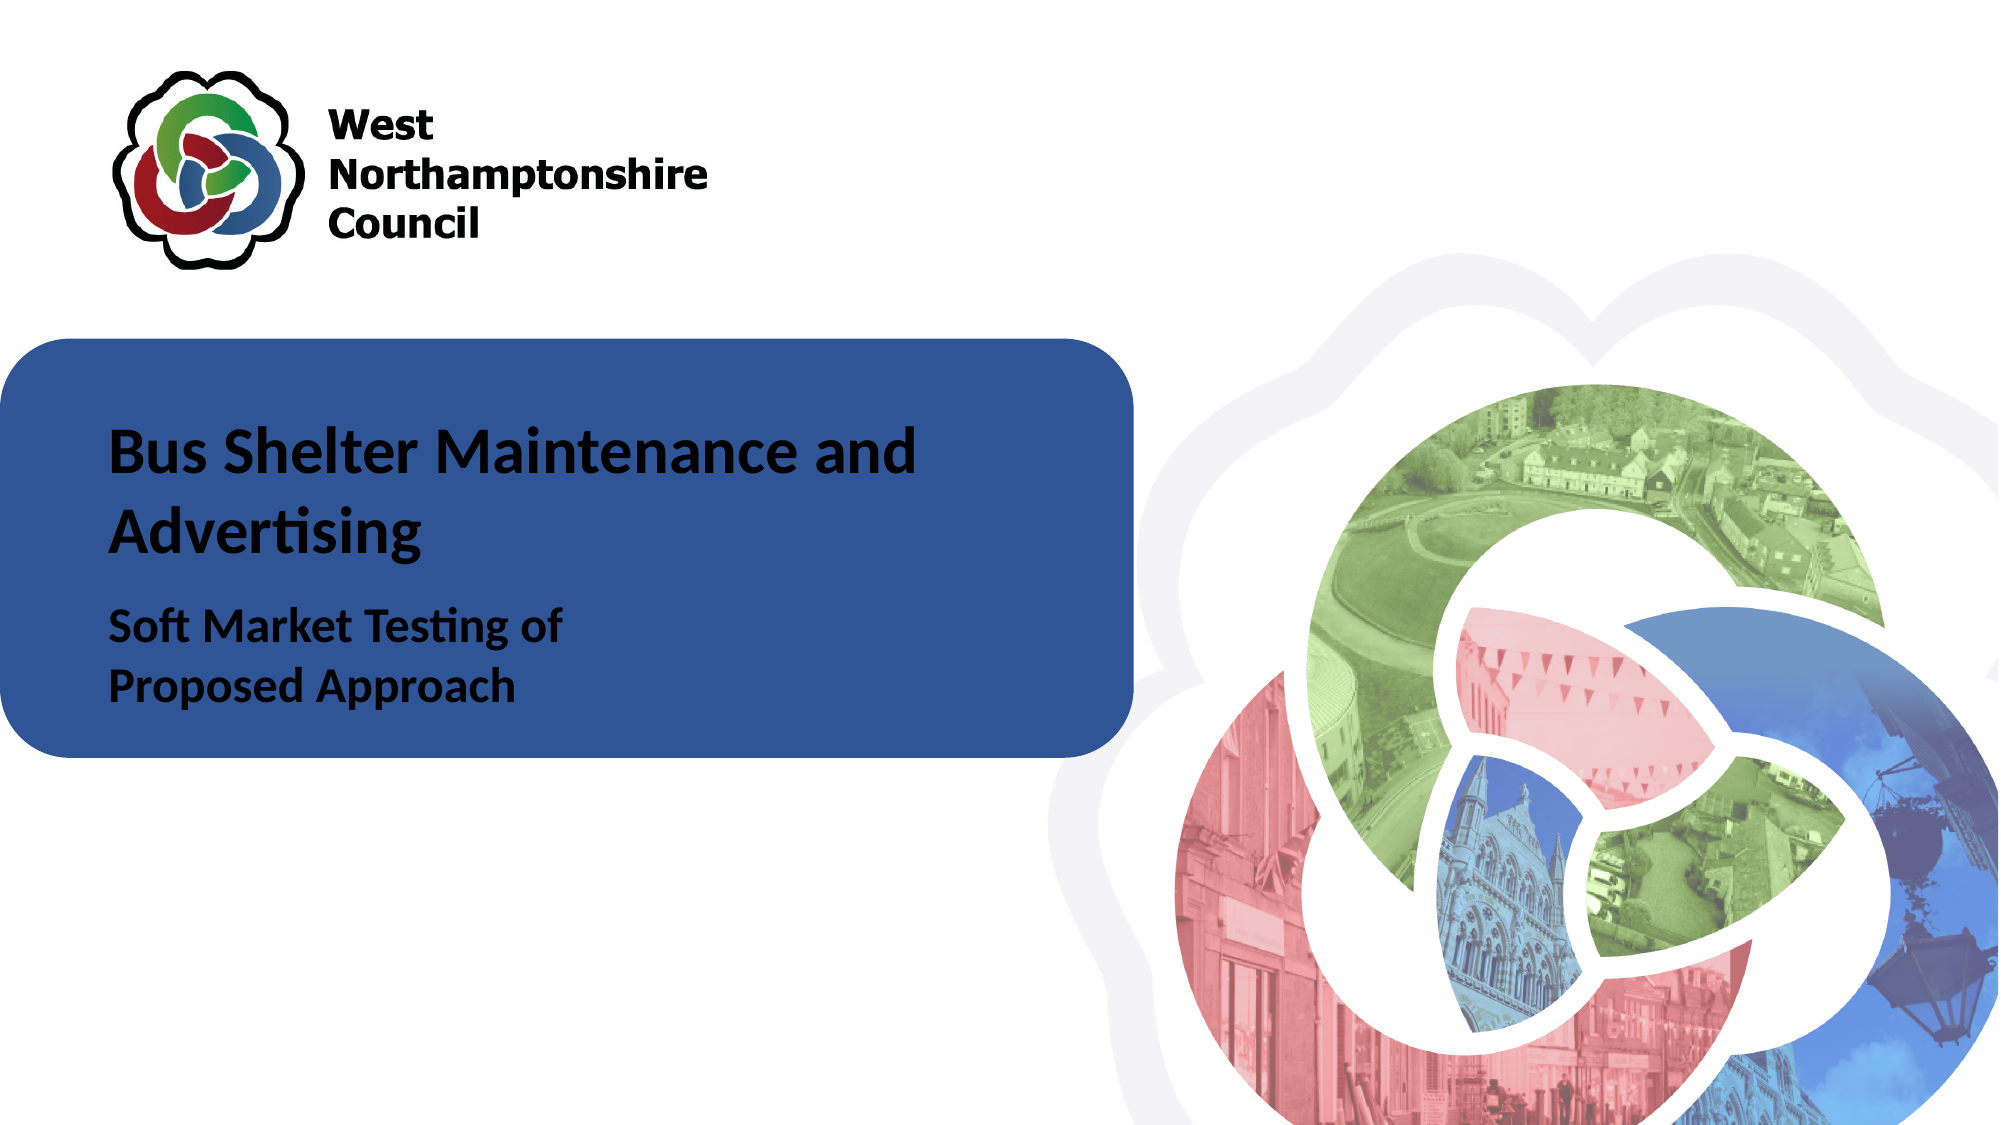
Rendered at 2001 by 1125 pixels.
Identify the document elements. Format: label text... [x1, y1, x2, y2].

title [77, 368, 1016, 572]
picture [61, 63, 903, 291]
text_box Bus Shelter Maintenance and Advertising Soft Market Testing of Proposed Approach [93, 399, 1000, 720]
text_box [0, 337, 1016, 759]
picture [1016, 231, 1999, 1125]
